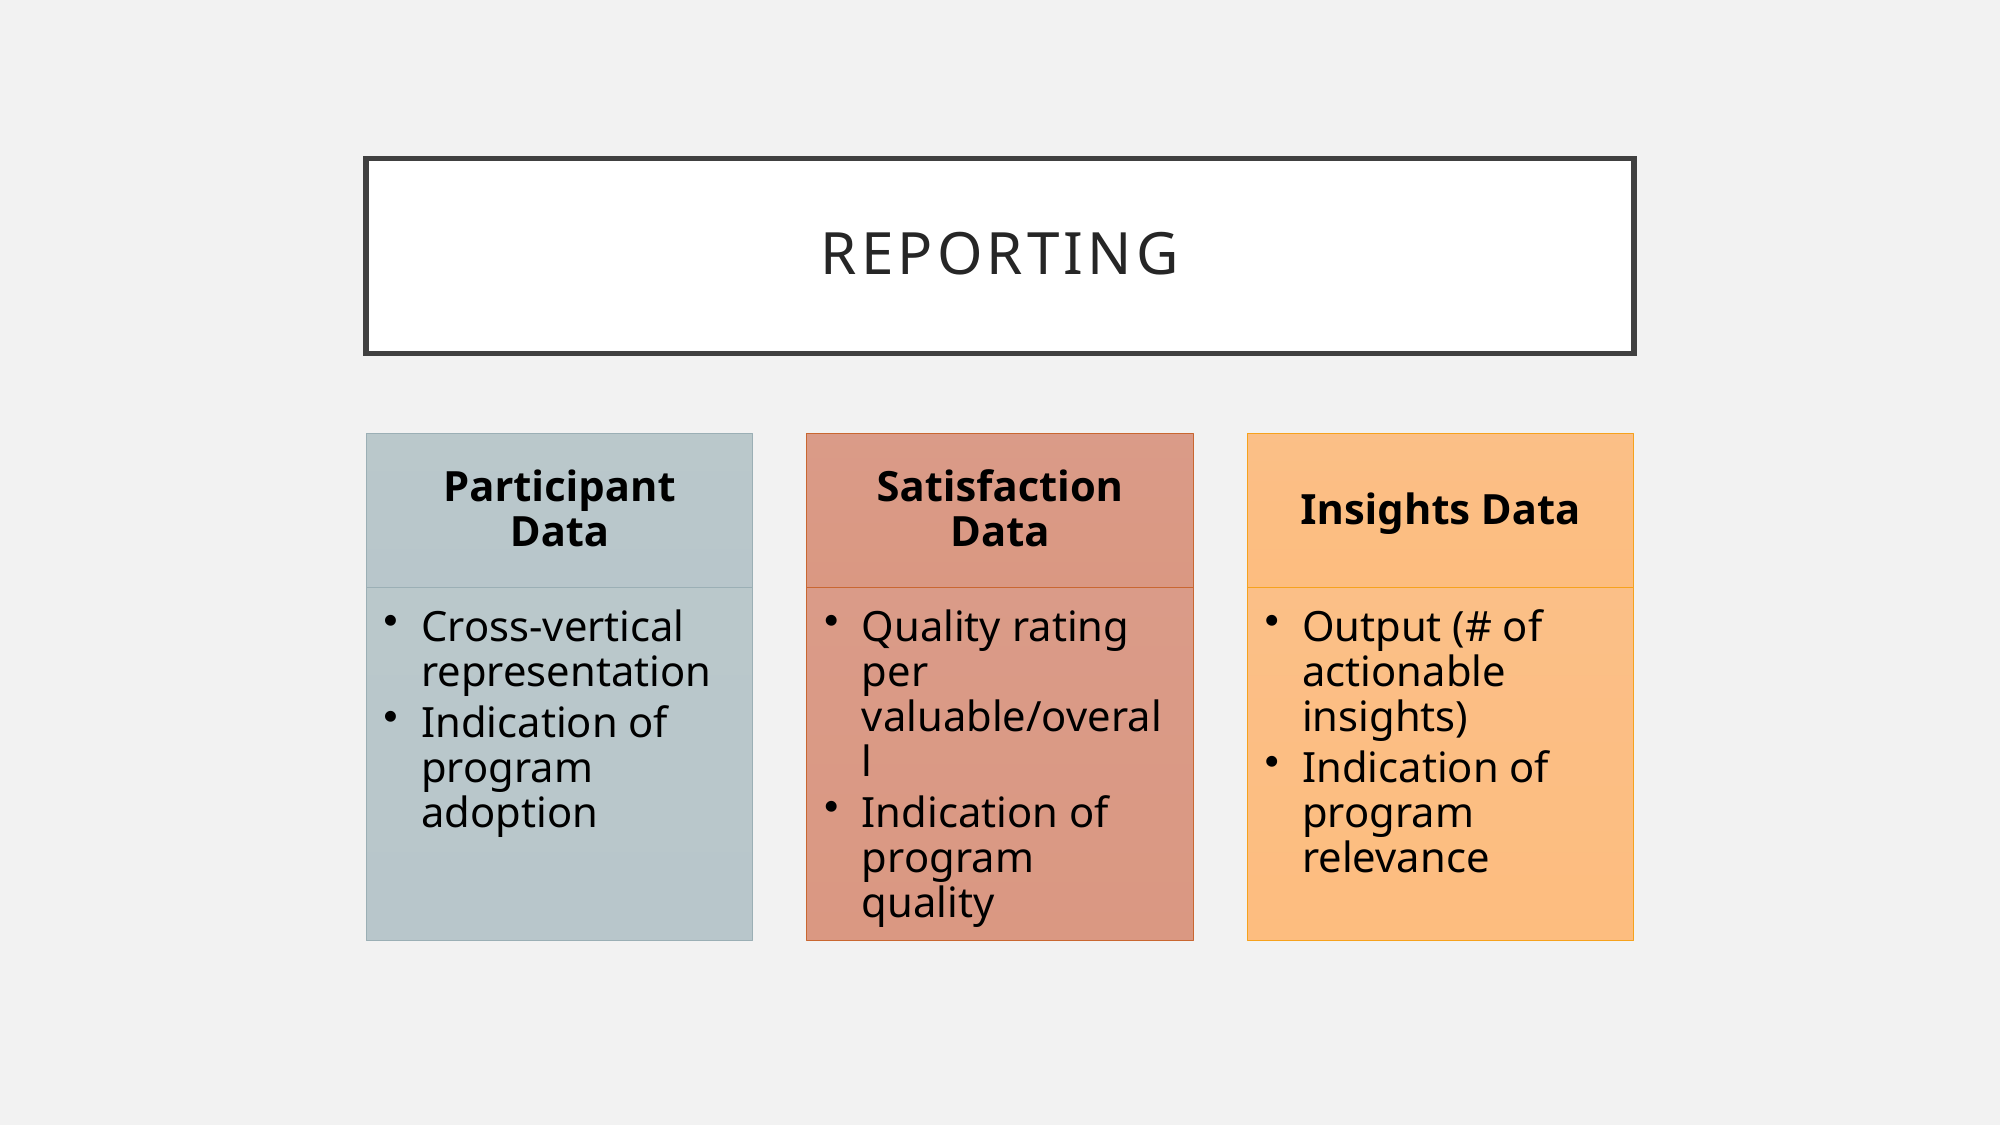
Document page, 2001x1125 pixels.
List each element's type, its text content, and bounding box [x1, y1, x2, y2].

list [365, 432, 1635, 942]
title Reporting [363, 156, 1637, 356]
